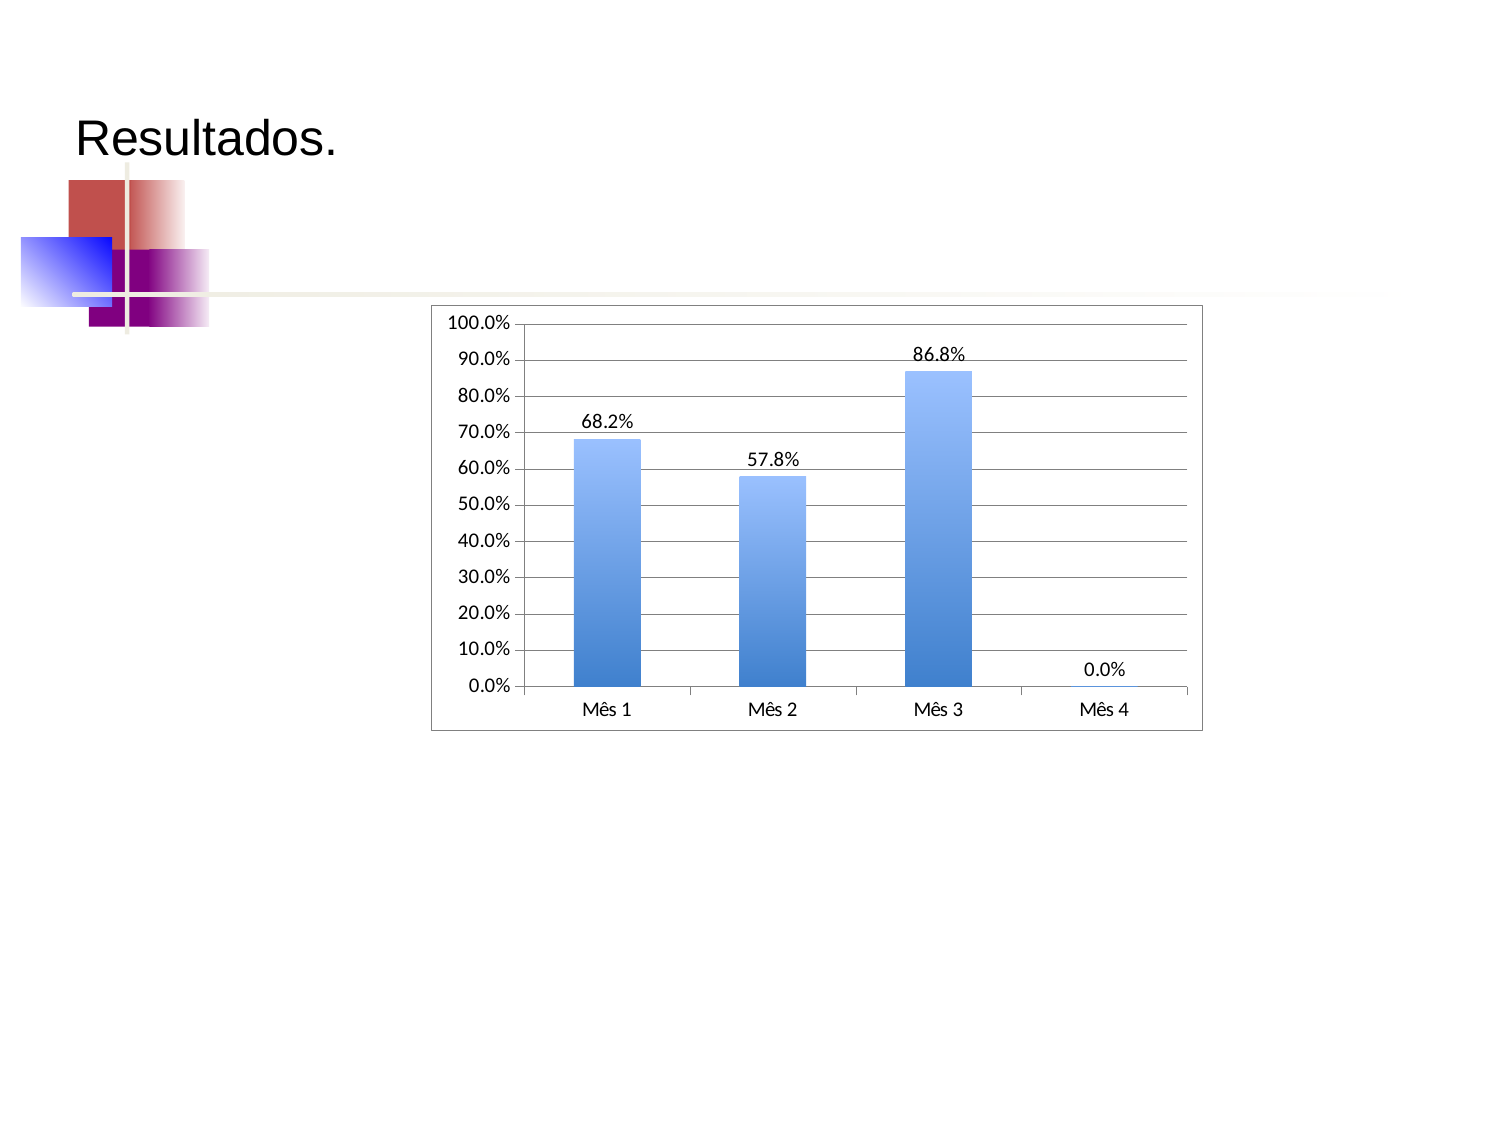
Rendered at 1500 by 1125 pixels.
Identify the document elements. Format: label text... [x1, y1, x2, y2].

subtitle Objetivo 6: Promover saúde aos idosos. Meta 6.3: Garantir orientações sobre higiene bucal (incluindo higiene de próteses dentárias) para 100% dos idosos cadastrados. [75, 263, 1425, 916]
chart [431, 304, 1204, 731]
title Resultados. [75, 44, 1425, 233]
